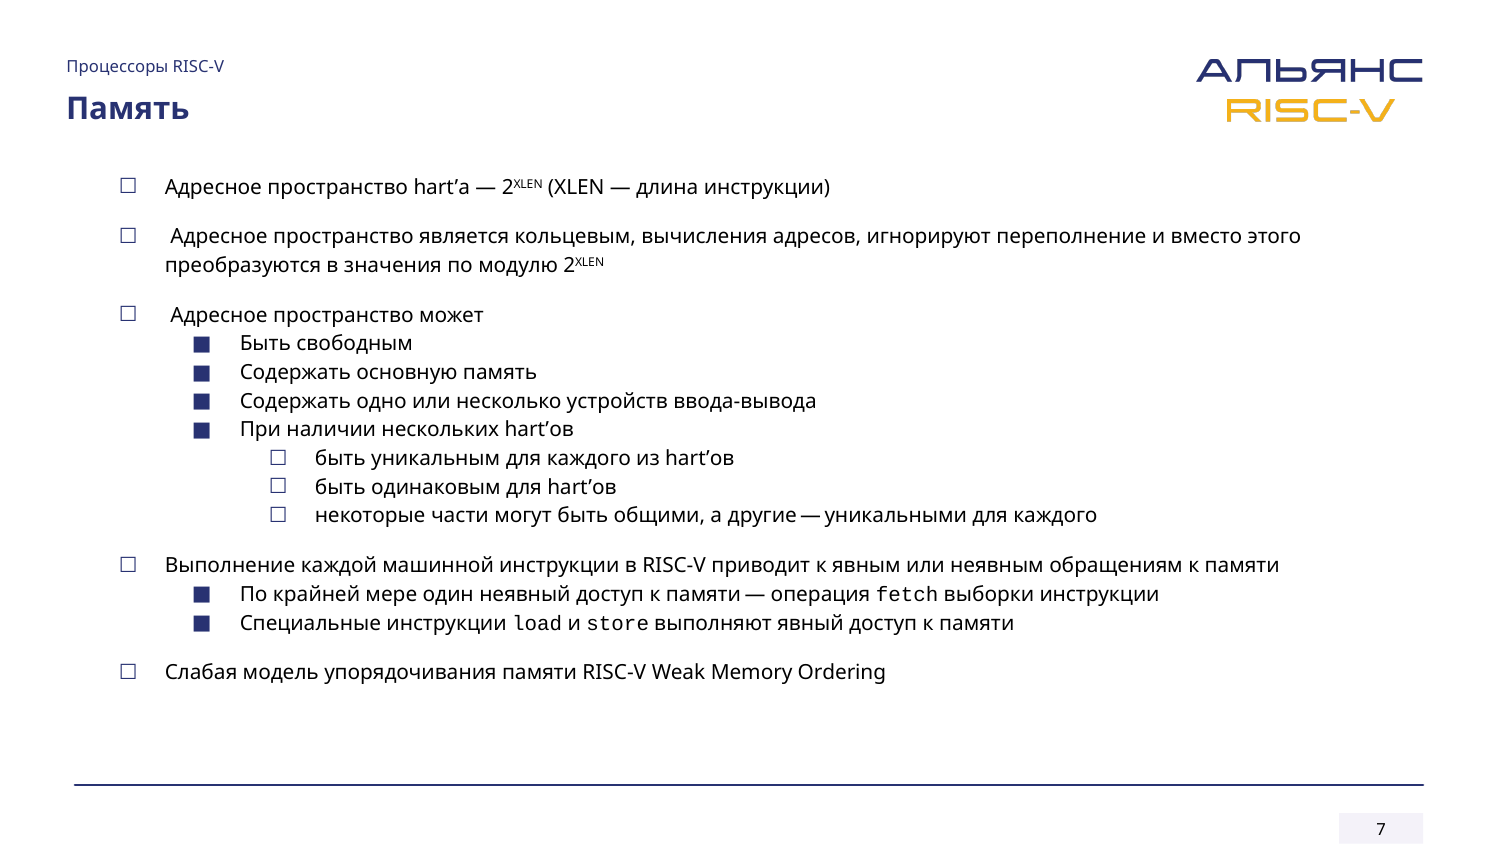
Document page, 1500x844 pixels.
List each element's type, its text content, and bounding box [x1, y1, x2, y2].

picture [1196, 59, 1423, 122]
list Адресное пространство hart’а — 2XLEN (XLEN — длина инструкции) Адресное пространство является кольцевым, вычисления адресов, игнорируют переполнение и вместо этого преобразуются в значения по модулю 2XLEN Адресное пространство может Быть свободным Содержать основную память Содержать одно или несколько устройств ввода-вывода При наличии нескольких hart’ов быть уникальным для каждого из hart’ов быть одинаковым для hart’ов некоторые части могут быть общими, а другие — уникальными для каждого Выполнение каждой машинной инструкции в RISC‑V приводит к явным или неявным обращениям к памяти По крайней мере один неявный доступ к памяти — операция fetch выборки инструкции Специальные инструкции load и store выполняют явный доступ к памяти Слабая модель упорядочивания памяти RISC‑V Weak Memory Ordering [74, 154, 1424, 767]
title Процессоры RISC‑V [51, 40, 800, 72]
title Память [51, 72, 1196, 126]
